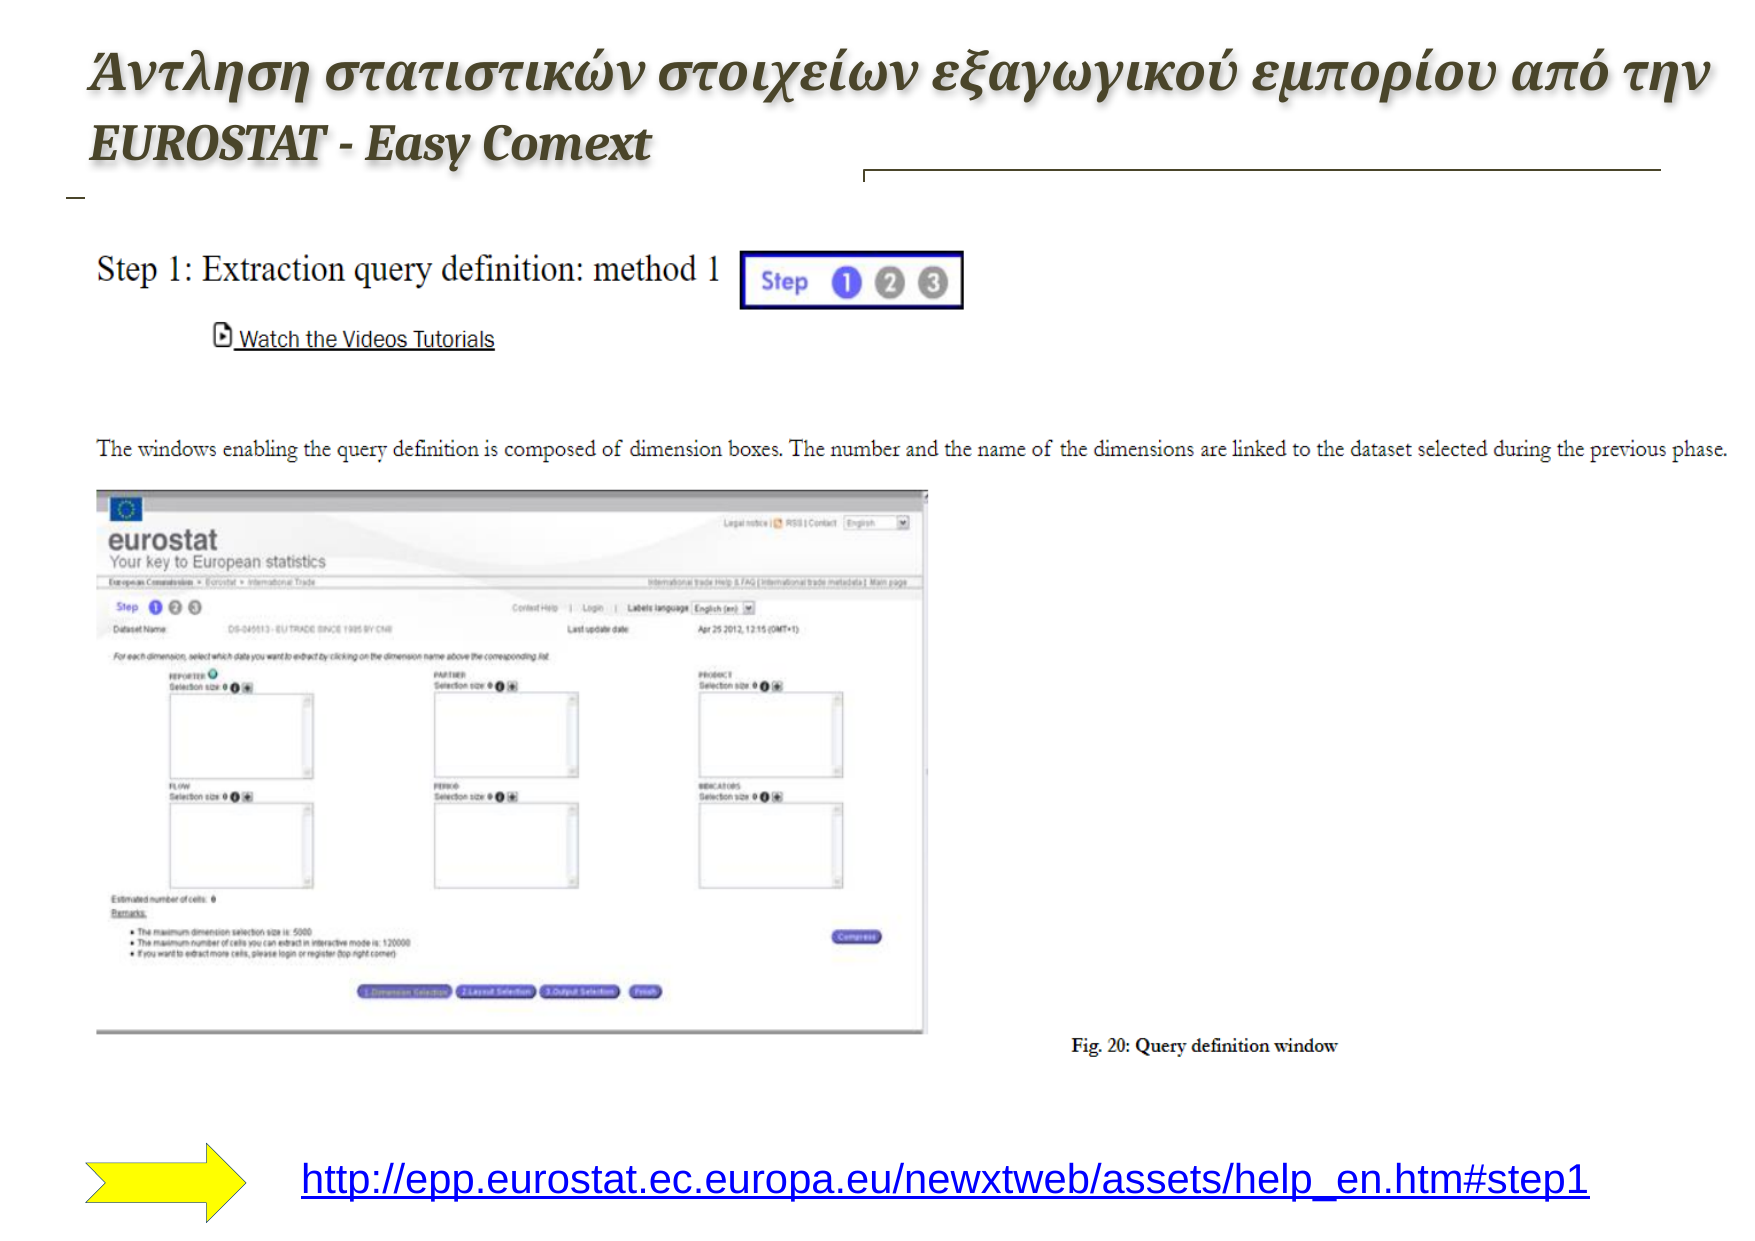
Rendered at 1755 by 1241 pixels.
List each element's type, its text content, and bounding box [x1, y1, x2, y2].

text_box http://epp.eurostat.ec.europa.eu/newxtweb/assets/help_en.htm#step1 [286, 1144, 1713, 1210]
picture [85, 182, 1745, 1072]
text_box [83, 1141, 249, 1225]
text_box Άντληση στατιστικών στοιχείων εξαγωγικού εμπορίου από την EUROSTAT - Easy Comext [72, 29, 1745, 180]
